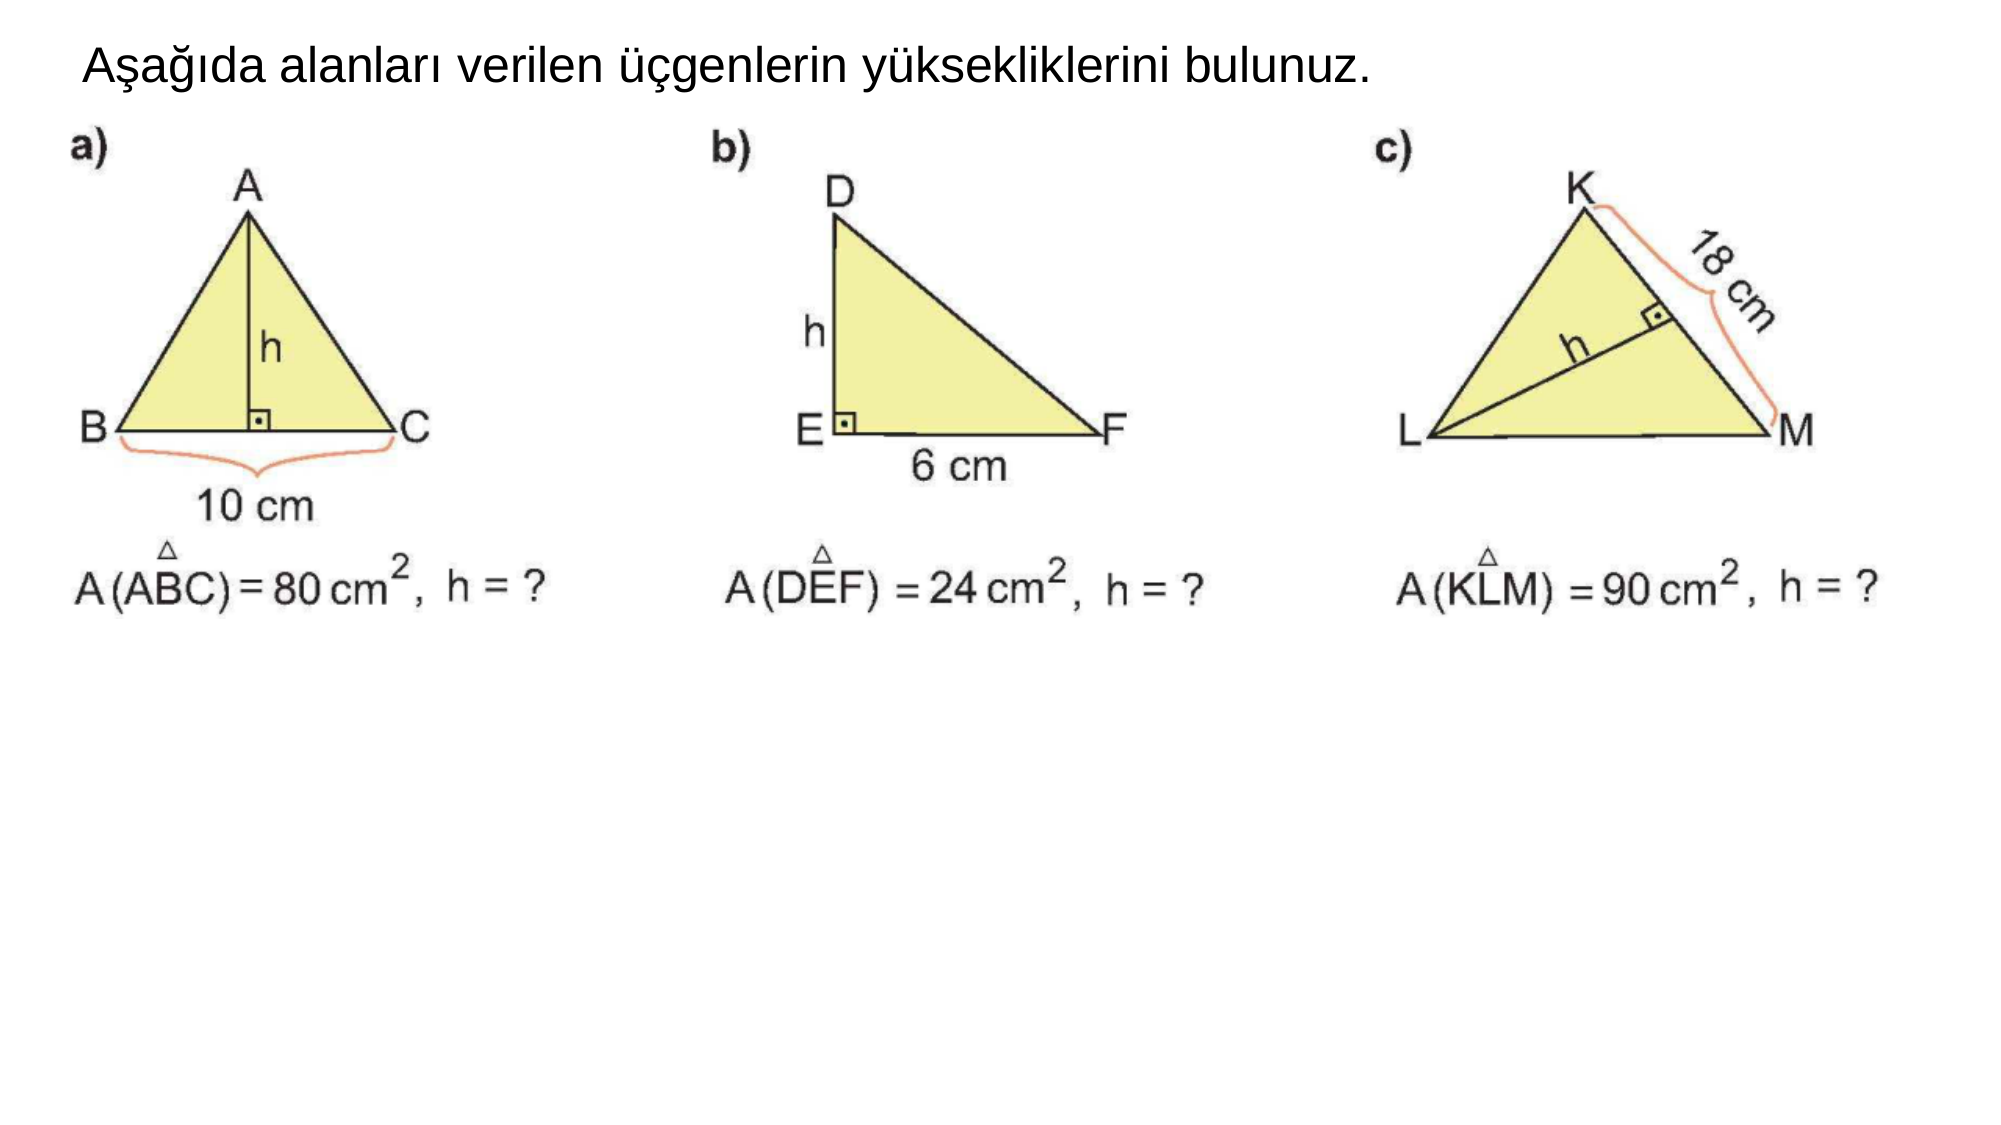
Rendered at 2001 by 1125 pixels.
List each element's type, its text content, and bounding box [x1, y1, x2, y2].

text_box Aşağıda alanları verilen üçgenlerin yüksekliklerini bulunuz. [54, 20, 1481, 100]
picture [53, 115, 576, 619]
picture [699, 117, 1221, 622]
picture [1364, 117, 1891, 621]
